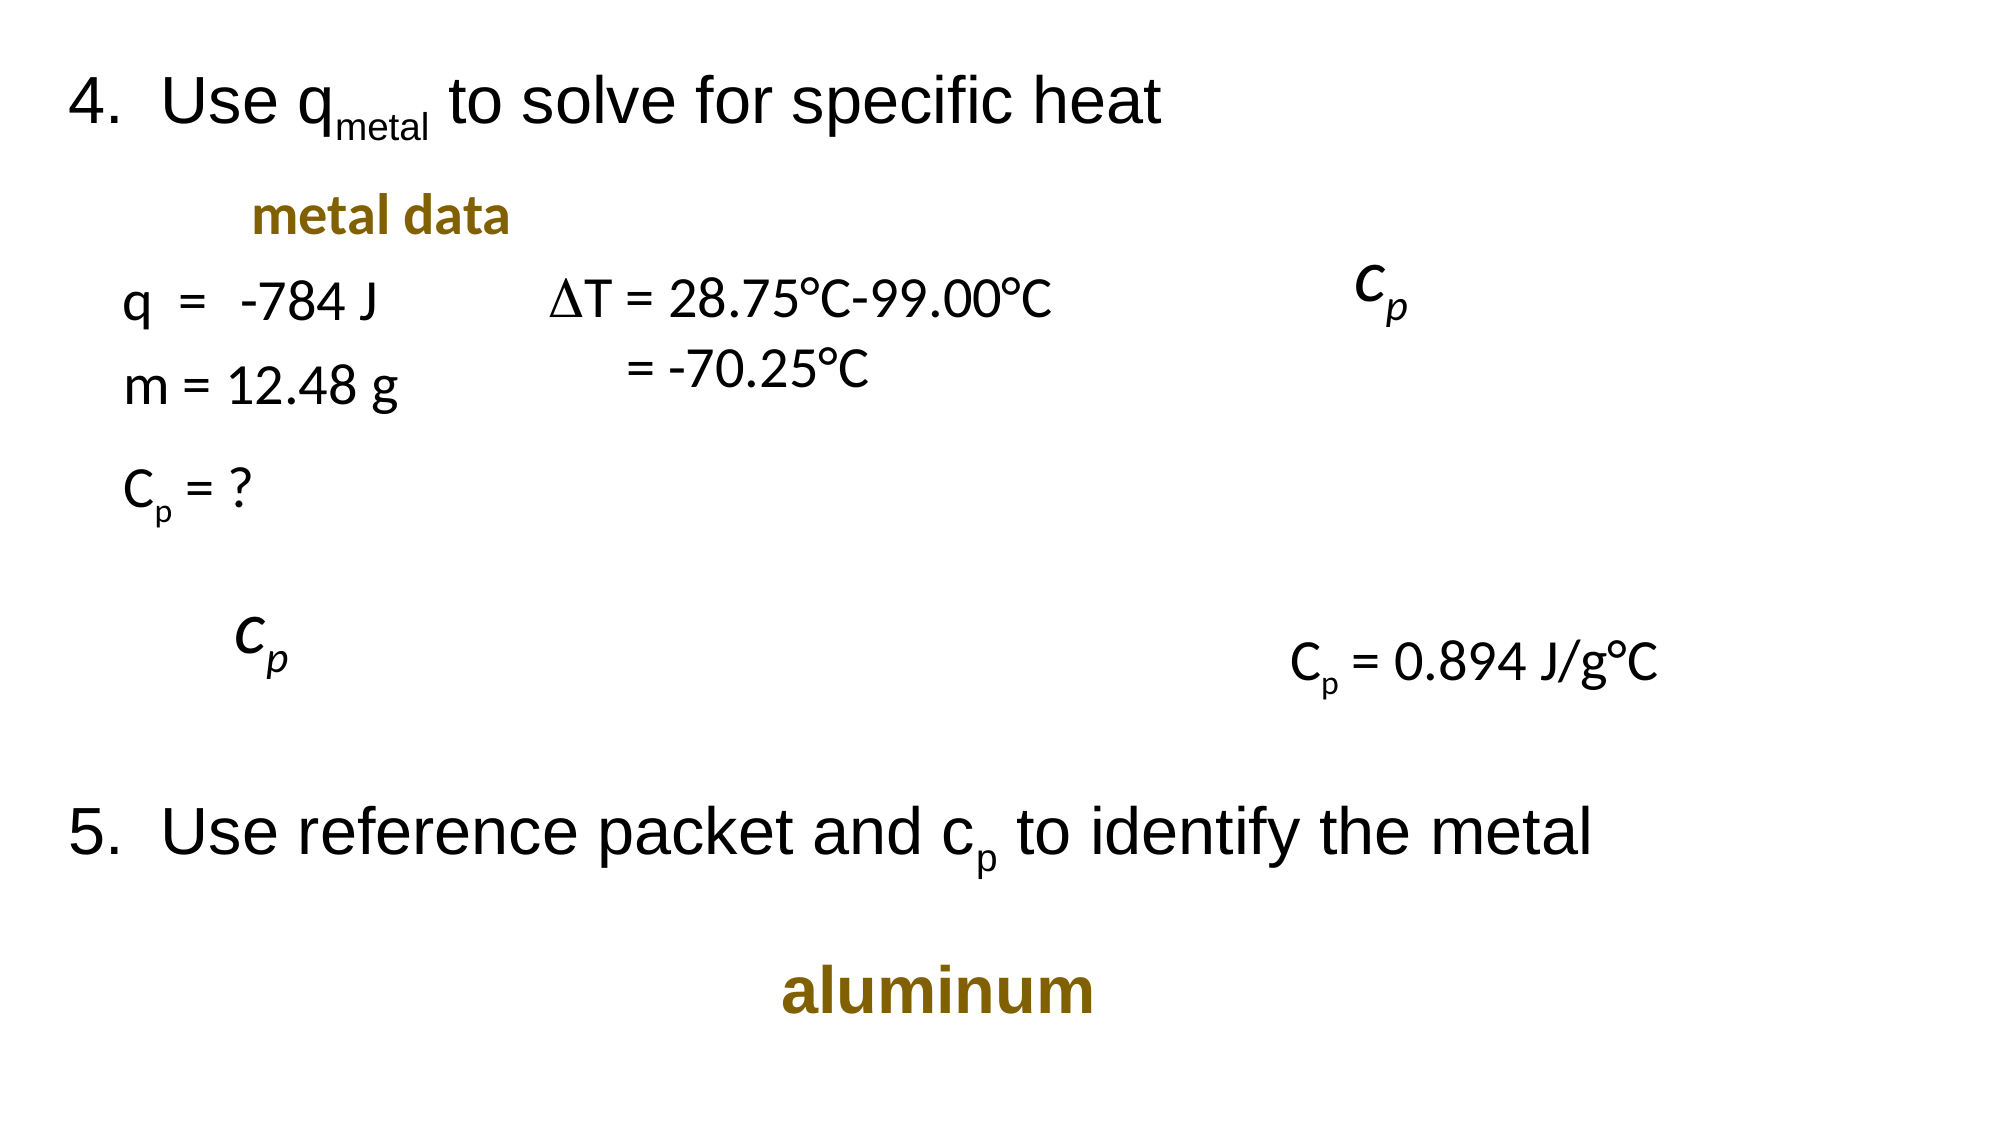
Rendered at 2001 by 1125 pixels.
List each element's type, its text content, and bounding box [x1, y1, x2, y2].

text_box T = 28.75°C-99.00°C = -70.25°C [533, 251, 1069, 417]
text_box 4. Use qmetal to solve for specific heat [53, 49, 1355, 156]
text_box q = [107, 254, 223, 340]
text_box Cp = 0.894 J/g°C [1275, 614, 1674, 709]
text_box metal data [236, 168, 527, 254]
text_box aluminum [766, 939, 1142, 1035]
text_box Cp = ? [108, 442, 270, 537]
text_box m = 12.48 g [108, 339, 414, 424]
text_box -784 J [225, 254, 394, 340]
text_box 5. Use reference packet and cp to identify the metal [53, 780, 1704, 887]
